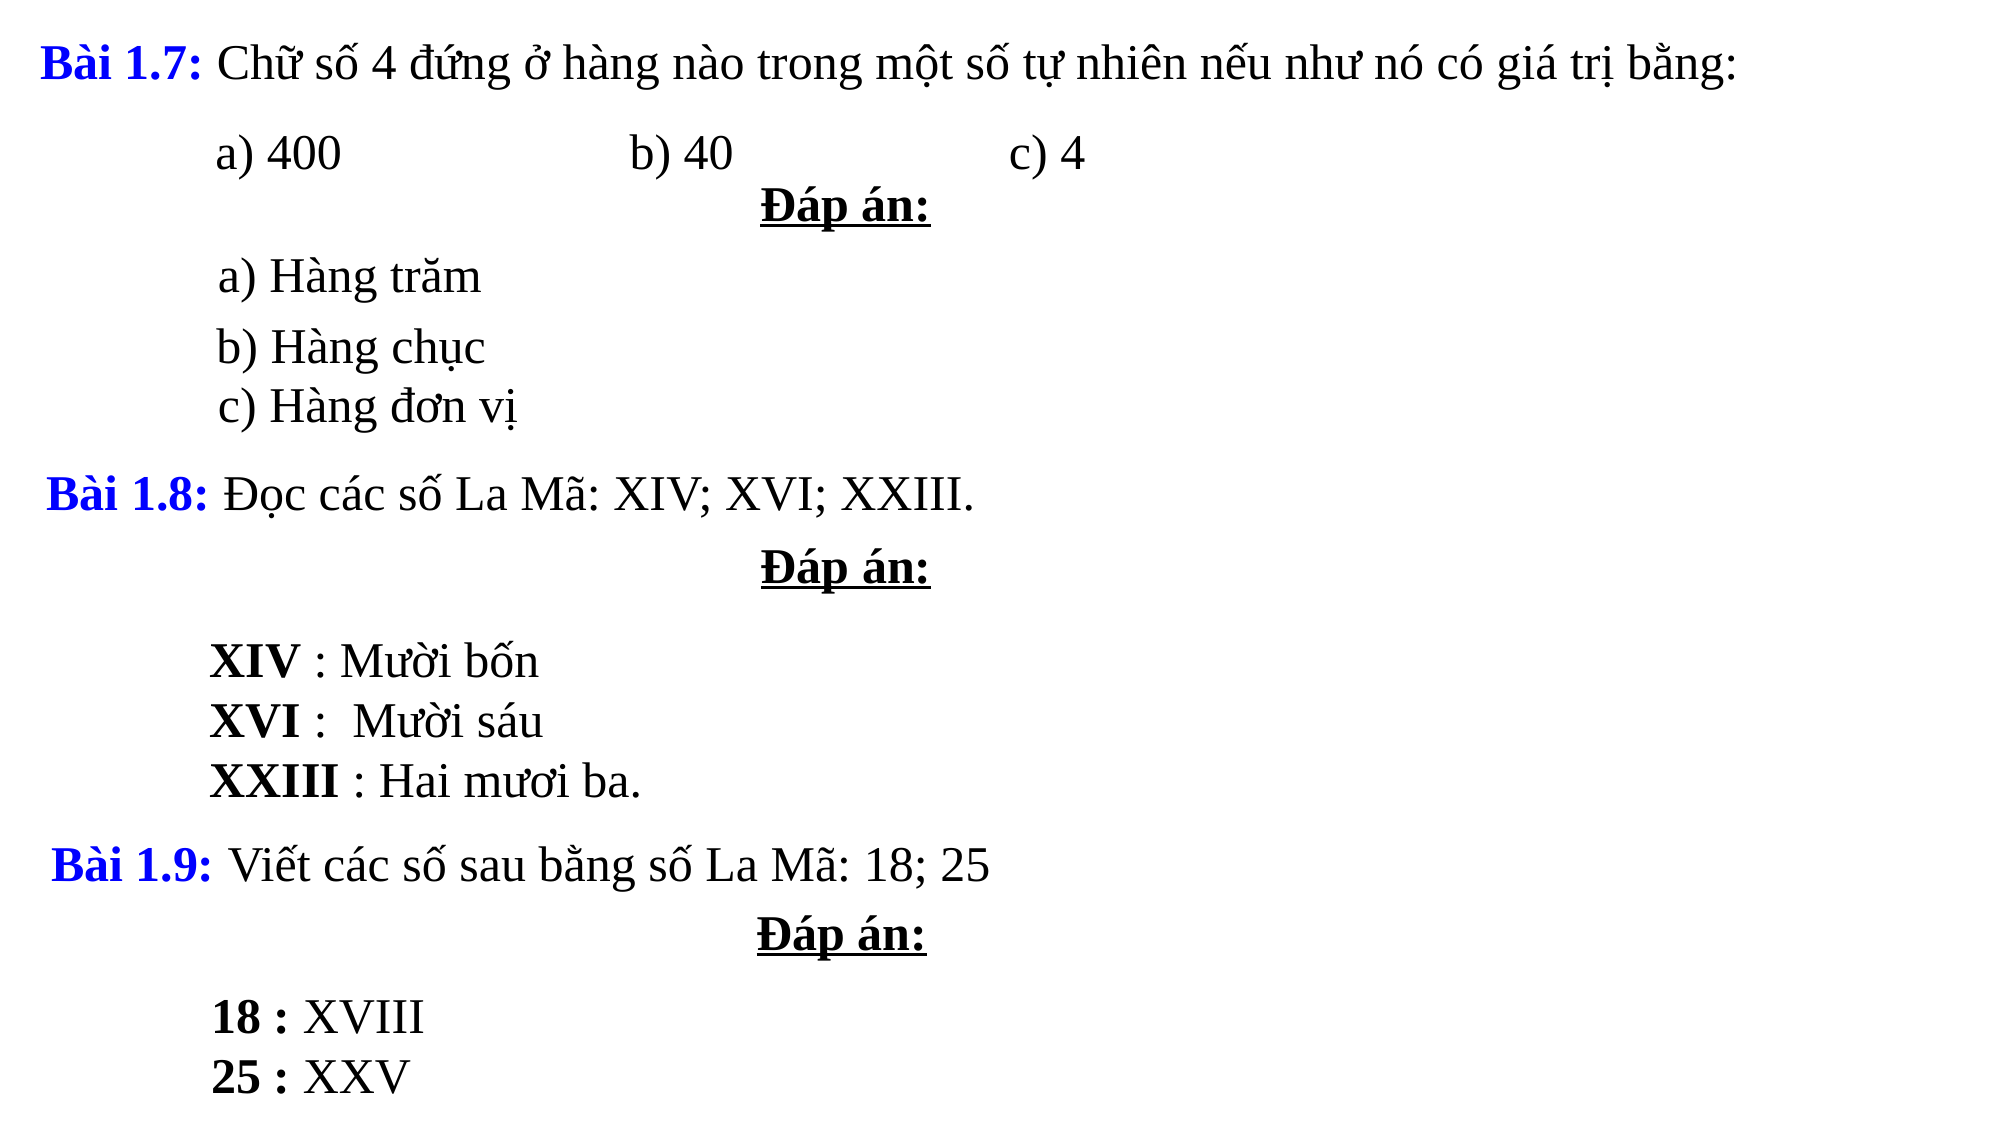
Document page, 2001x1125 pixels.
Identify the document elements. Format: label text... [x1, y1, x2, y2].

text_box Bài 1.9: Viết các số sau bằng số La Mã: 18; 25 [36, 823, 1076, 899]
text_box c) Hàng đơn vị [203, 365, 1204, 441]
text_box Đáp án: [745, 163, 1062, 235]
text_box Bài 1.8: Đọc các số La Mã: XIV; XVI; XXIII. [31, 452, 1862, 528]
text_box 18 : XVIII 25 : XXV [196, 976, 1208, 1111]
text_box Đáp án: [746, 525, 1062, 601]
text_box a) Hàng trăm [203, 235, 1204, 310]
text_box Bài 1.7: Chữ số 4 đứng ở hàng nào trong một số tự nhiên nếu như nó có giá trị bằng: a) 400 b) 40 c) 4 [25, 0, 1773, 187]
text_box XIV : Mười bốn XVI : Mười sáu XXIII : Hai mươi ba. [194, 619, 1203, 815]
text_box Đáp án: [741, 892, 1058, 968]
text_box b) Hàng chục [201, 306, 1202, 382]
